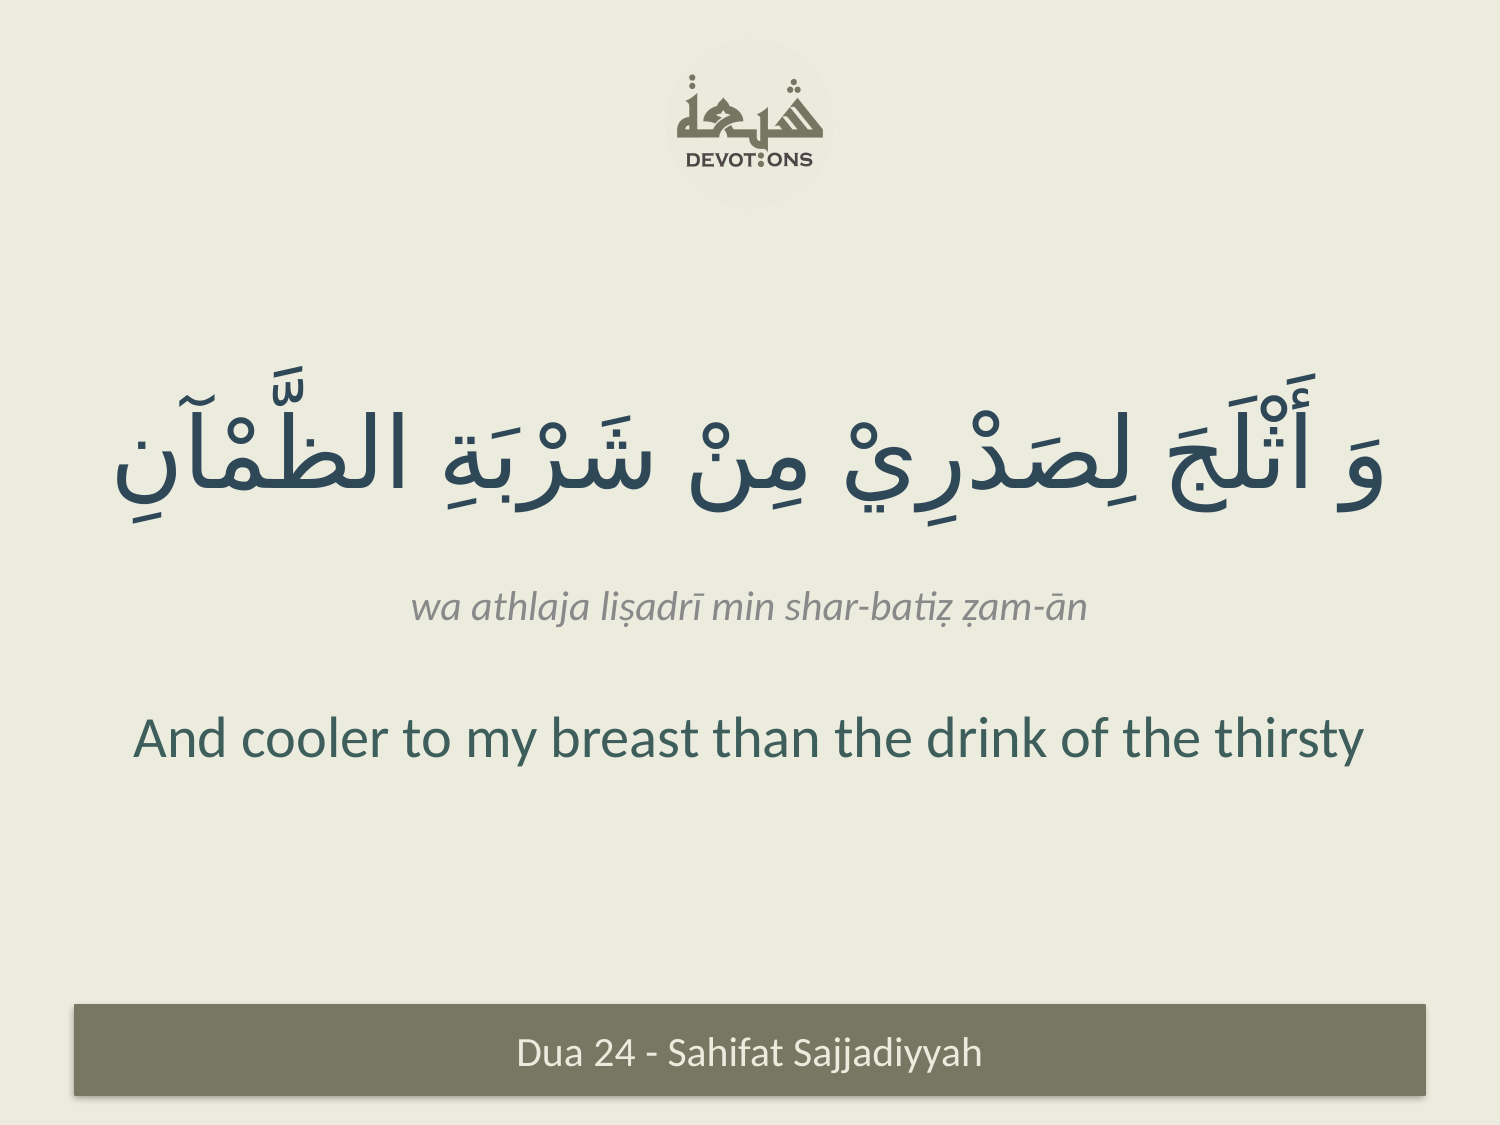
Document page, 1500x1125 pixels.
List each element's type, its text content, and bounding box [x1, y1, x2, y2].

text_box [74, 1004, 1426, 1096]
picture [656, 29, 844, 218]
text_box وَ أَثْلَجَ لِصَدْرِيْ مِنْ شَرْبَةِ الظَّمْآنِ wa athlaja liṣadrī min shar-batiẓ ẓam-ān And cooler to my breast than the drink of the thirsty [74, 381, 1425, 776]
text_box Dua 24 - Sahifat Sajjadiyyah [501, 1017, 999, 1083]
